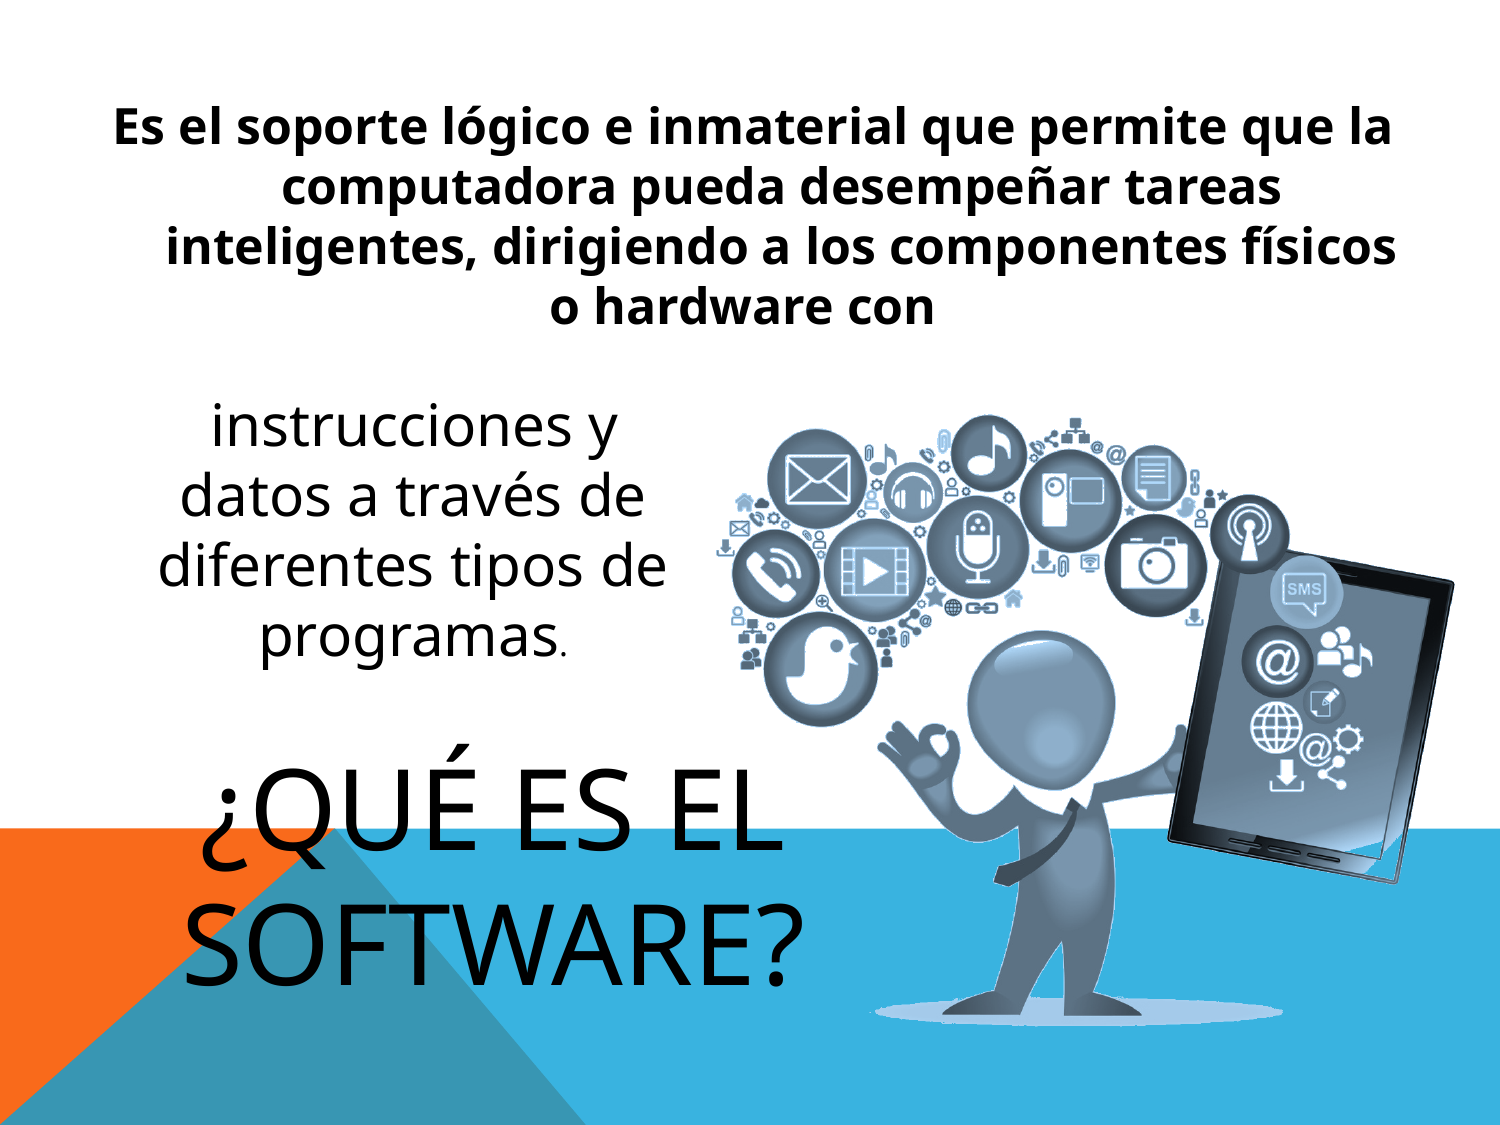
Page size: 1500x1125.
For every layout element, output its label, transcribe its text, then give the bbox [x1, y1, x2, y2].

list Es el soporte lógico e inmaterial que permite que la computadora pueda desempeñar tareas inteligentes, dirigiendo a los componentes físicos o hardware con [82, 86, 1425, 377]
text_box instrucciones y datos a través de diferentes tipos de programas. [76, 373, 691, 684]
picture [690, 379, 1478, 1065]
title ¿QUÉ ES EL SOFTWARE? [64, 786, 685, 960]
